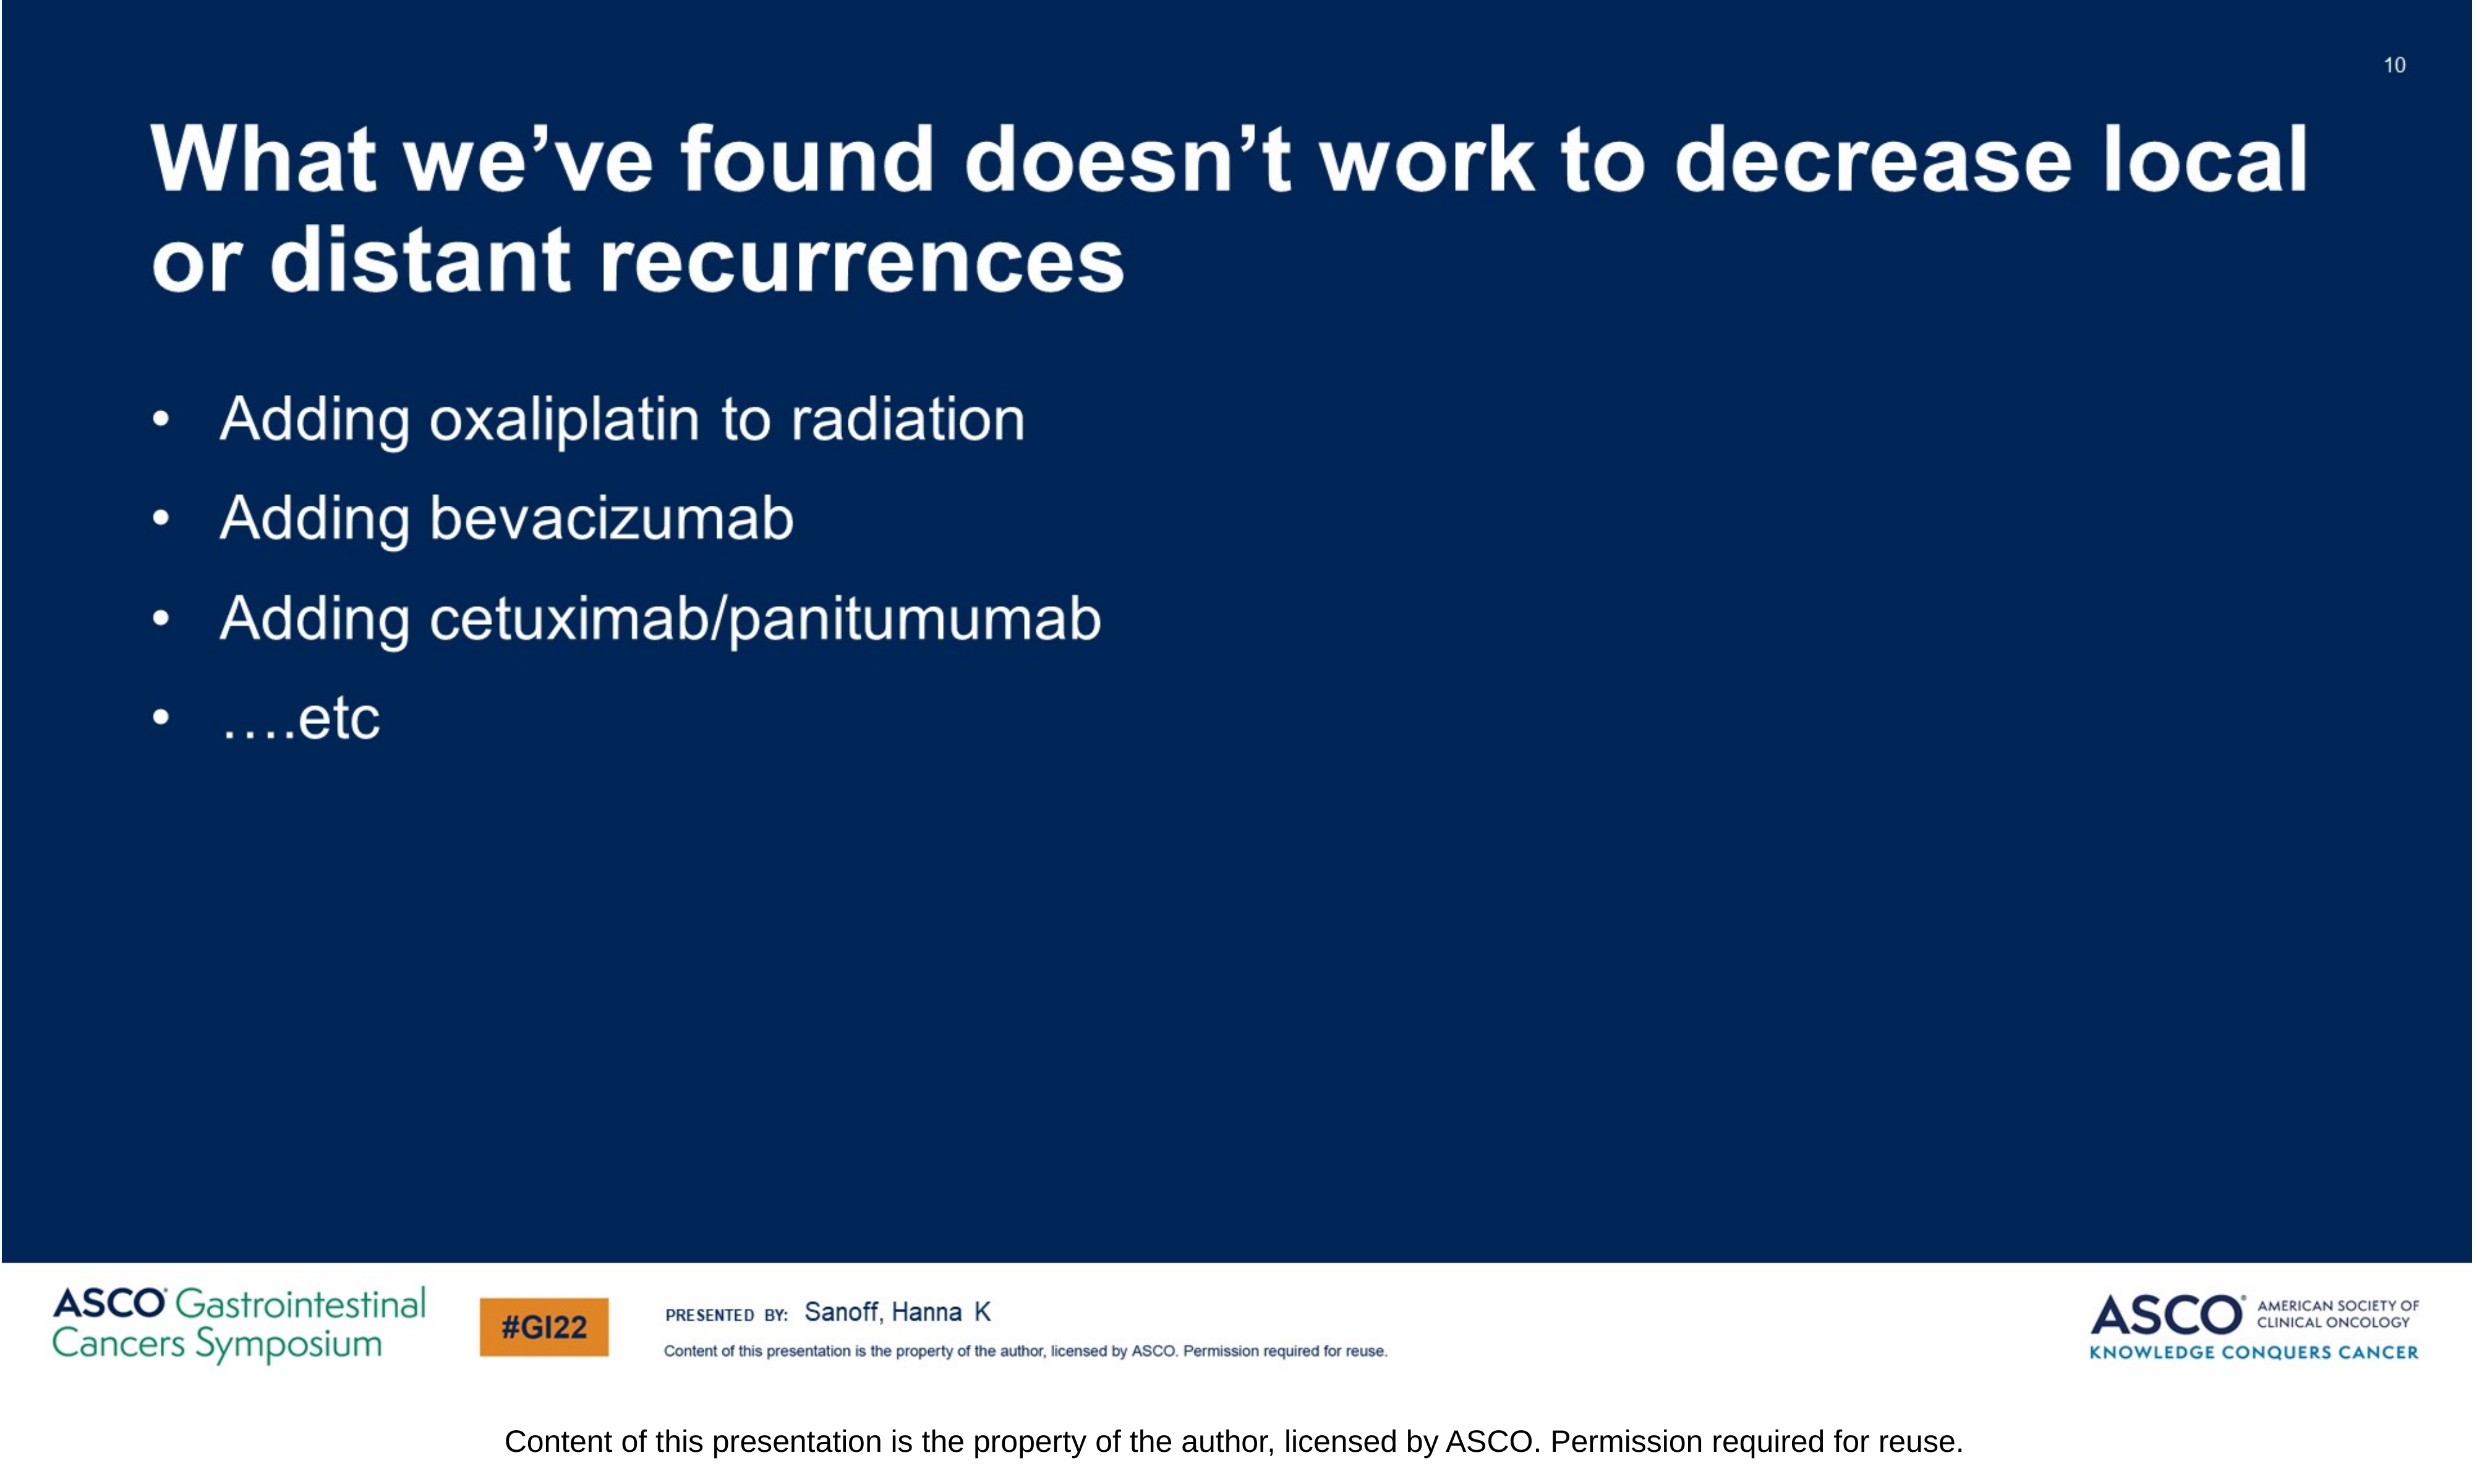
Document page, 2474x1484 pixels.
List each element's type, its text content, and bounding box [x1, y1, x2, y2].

picture [2, 0, 2472, 1389]
text_box Content of this presentation is the property of the author, licensed by ASCO. Permission required for reuse. [0, 1399, 2474, 1477]
